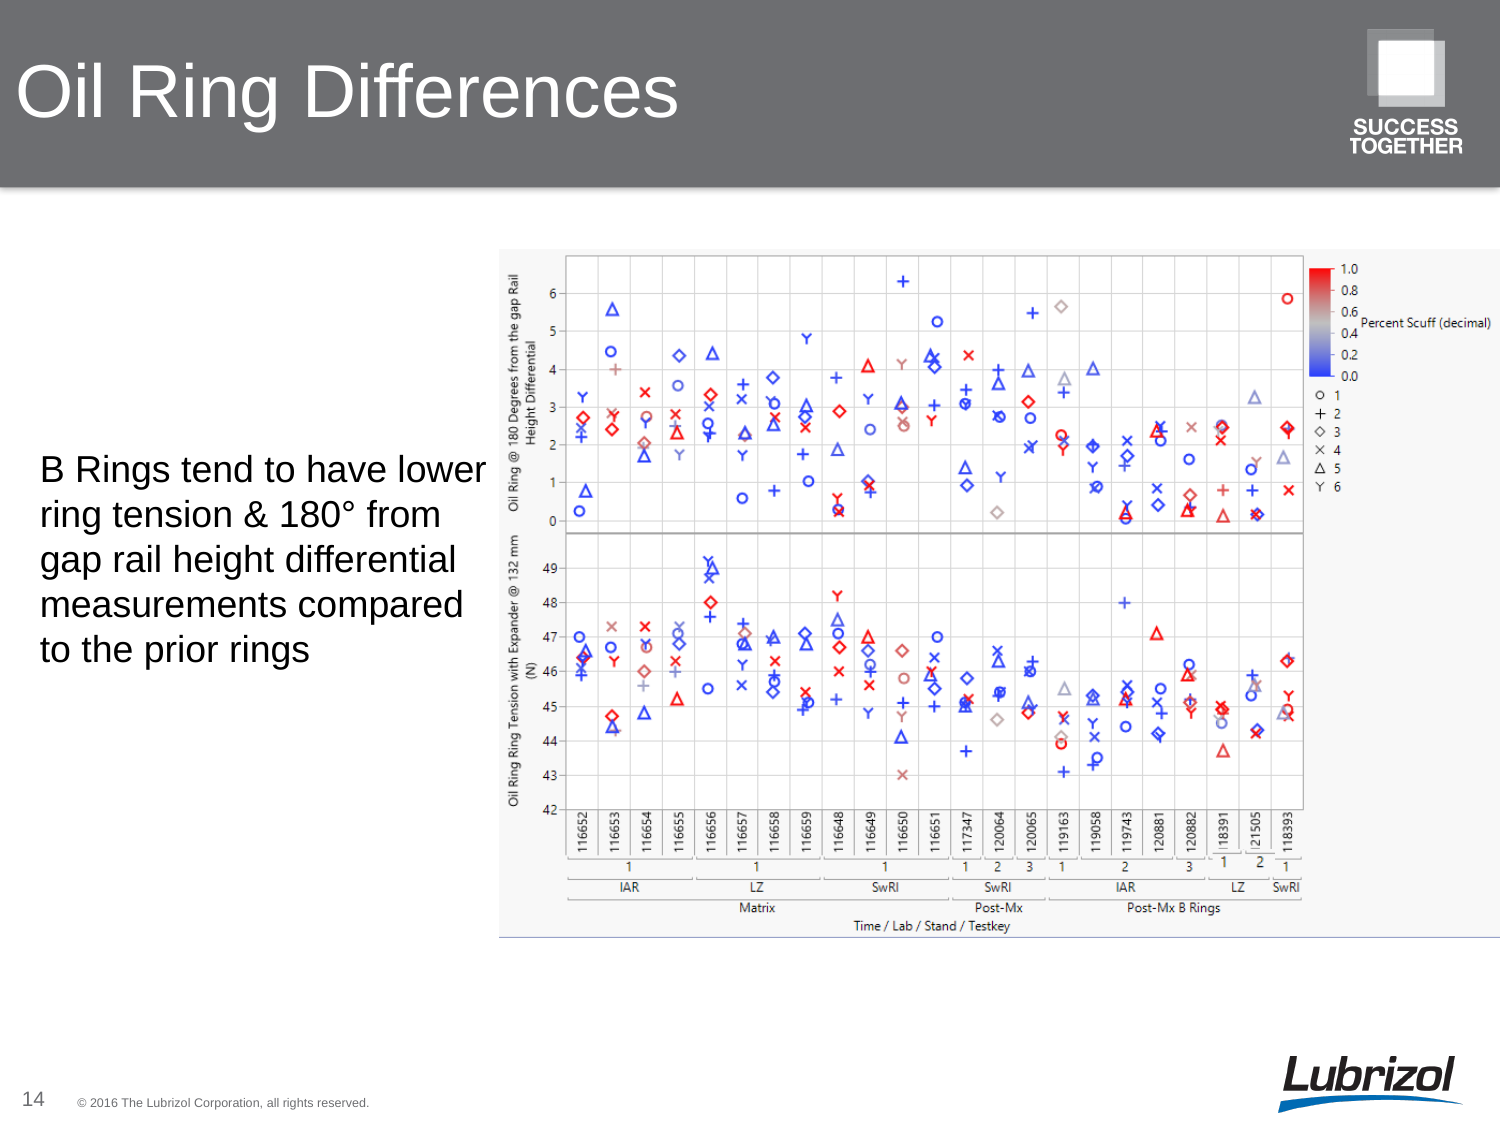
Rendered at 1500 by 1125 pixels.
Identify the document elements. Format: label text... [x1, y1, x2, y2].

picture [1350, 23, 1463, 158]
picture [499, 249, 1500, 938]
text_box B Rings tend to have lower ring tension & 180° from gap rail height differential measurements compared to the prior rings [24, 437, 494, 678]
title Oil Ring Differences [0, 24, 1350, 150]
picture [1278, 1056, 1463, 1113]
